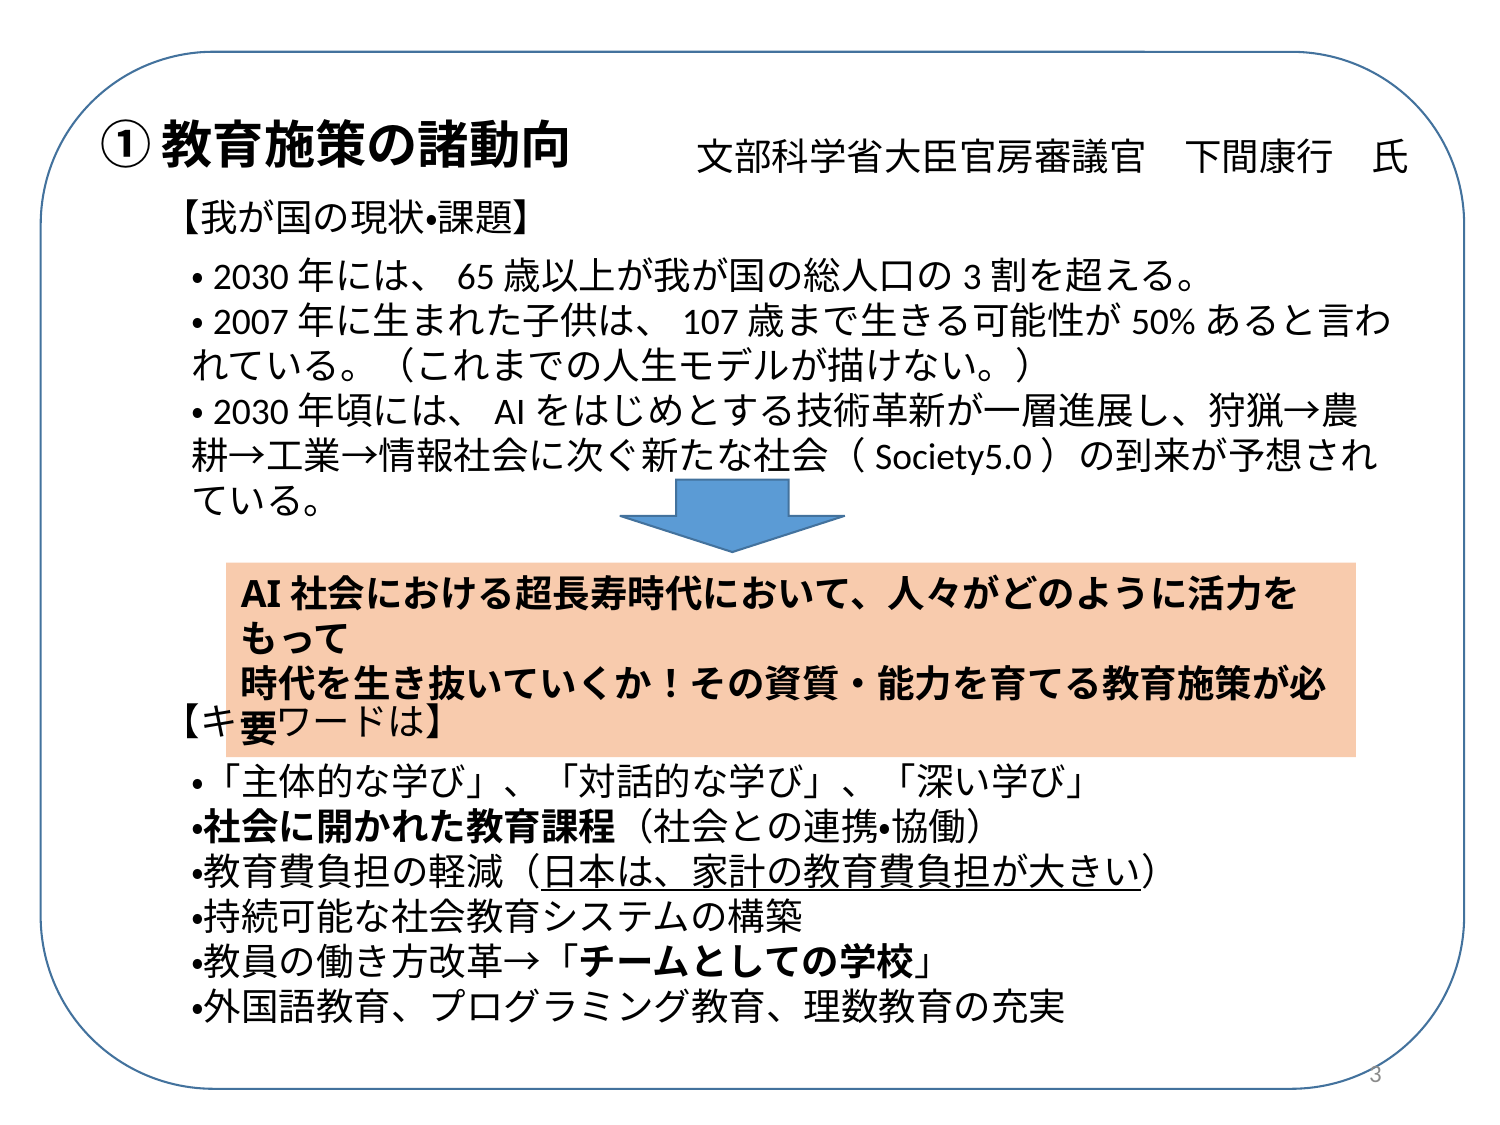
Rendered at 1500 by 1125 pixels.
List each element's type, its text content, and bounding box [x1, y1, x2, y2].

text_box ・2030年には、65歳以上が我が国の総人口の3割を超える。 ・2007年に生まれた子供は、107歳まで生きる可能性が50%あると言われている。（これまでの人生モデルが描けない。） ・2030年頃には、AIをはじめとする技術革新が一層進展し、狩猟→農耕→工業→情報社会に次ぐ新たな社会（Society5.0）の到来が予想されている。 [176, 244, 1406, 530]
text_box [619, 478, 846, 554]
text_box ①教育施策の諸動向 [85, 111, 650, 187]
text_box 文部科学省大臣官房審議官 下間康行 氏 [682, 125, 1430, 186]
text_box 【我が国の現状・課題】 [147, 186, 598, 246]
text_box [39, 50, 1466, 1090]
slide_number 3 [1059, 1042, 1397, 1103]
text_box AI社会における超長寿時代において、人々がどのように活力をもって 時代を生き抜いていくか！その資質・能力を育てる教育施策が必要 [226, 562, 1356, 758]
text_box 【キーワードは】 [147, 690, 500, 750]
text_box ・「主体的な学び」、「対話的な学び」、「深い学び」 ・社会に開かれた教育課程（社会との連携・協働） ・教育費負担の軽減（日本は、家計の教育費負担が大きい） ・持続可能な社会教育システムの構築 ・教員の働き方改革→「チームとしての学校」 ・外国語教育、プログラミング教育、理数教育の充実 [176, 750, 1275, 1036]
